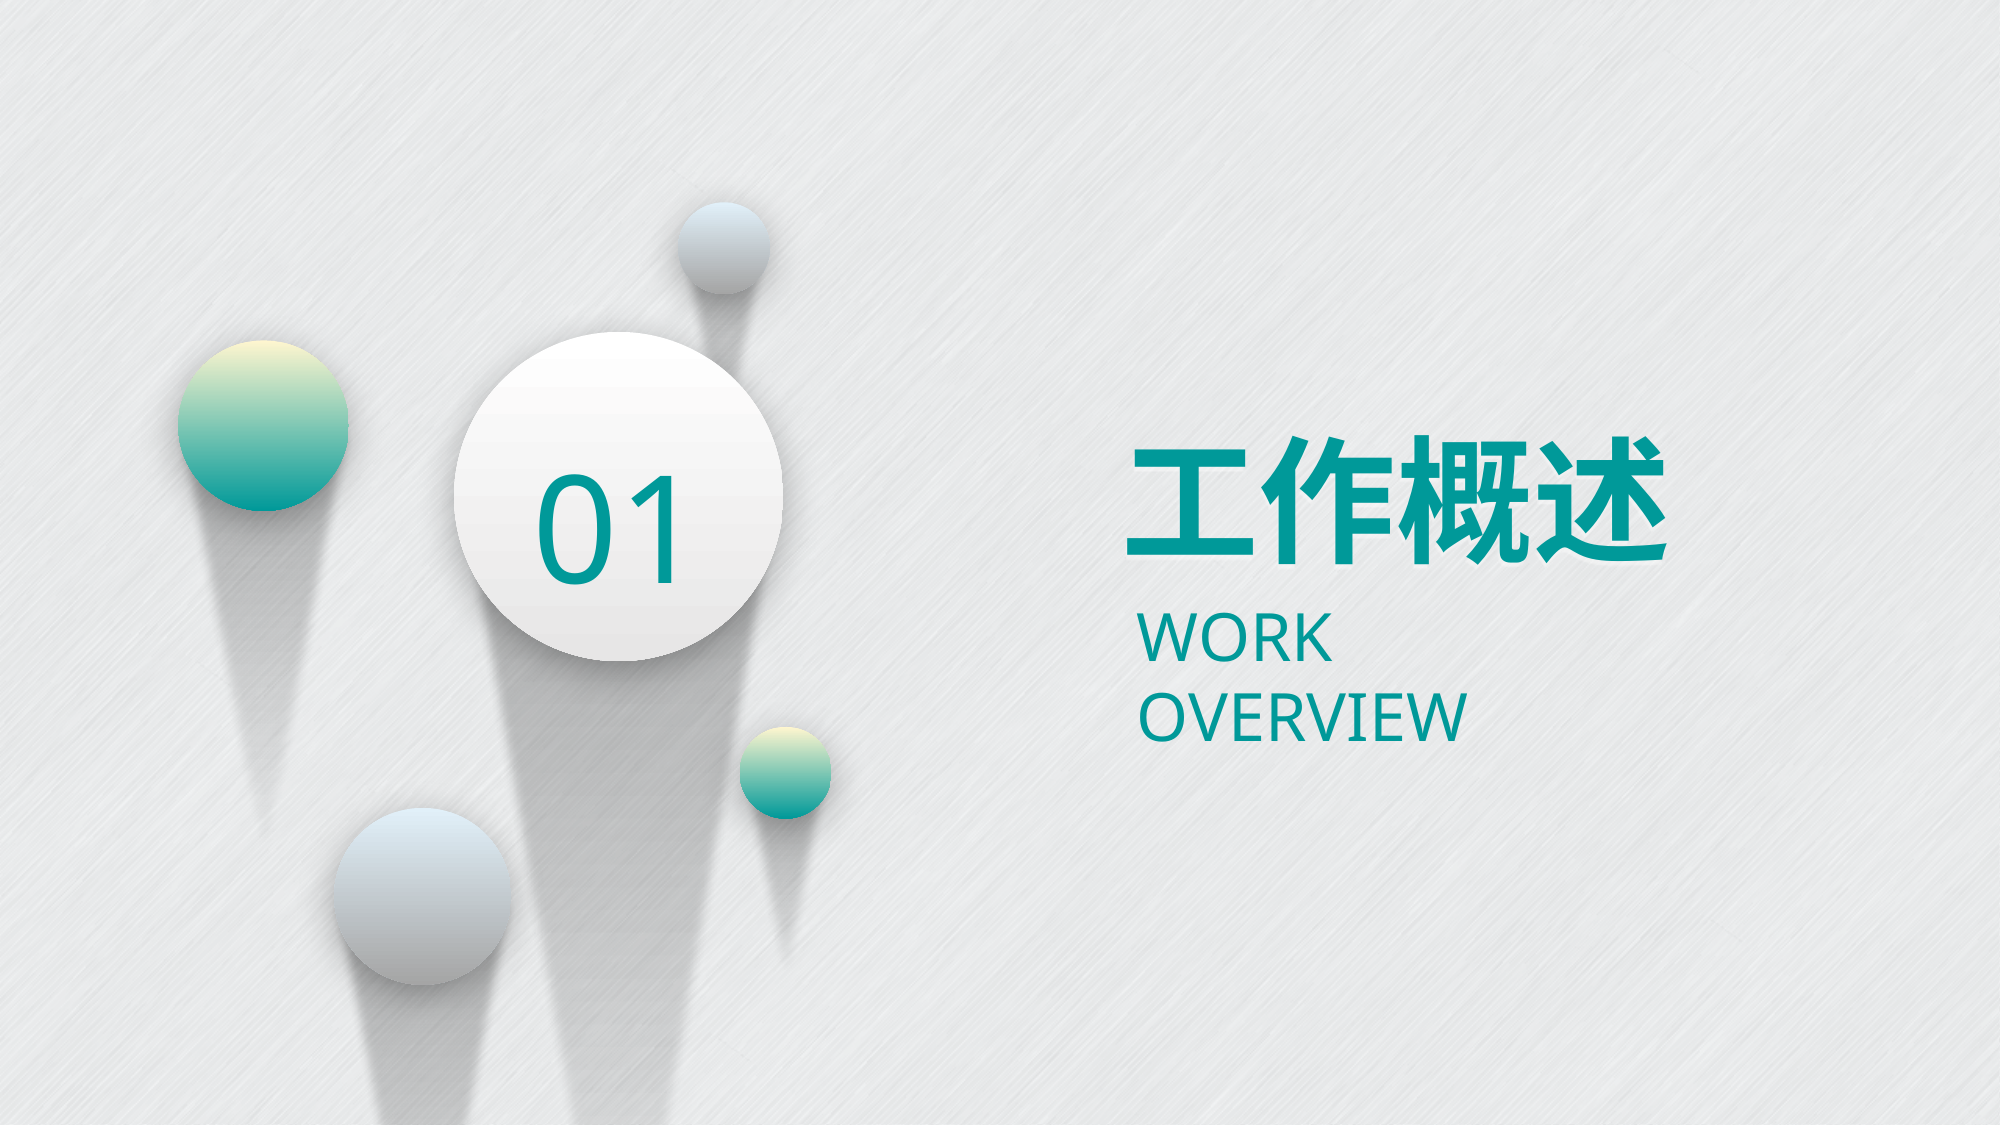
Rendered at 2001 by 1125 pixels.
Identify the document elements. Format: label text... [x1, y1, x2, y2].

text_box WORK OVERVIEW [1121, 587, 1692, 762]
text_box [325, 807, 521, 1125]
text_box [673, 202, 775, 331]
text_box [452, 331, 786, 1125]
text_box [0, 0, 2000, 1125]
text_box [735, 726, 837, 1023]
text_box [169, 340, 359, 890]
text_box 工作概述 [1106, 407, 1687, 588]
